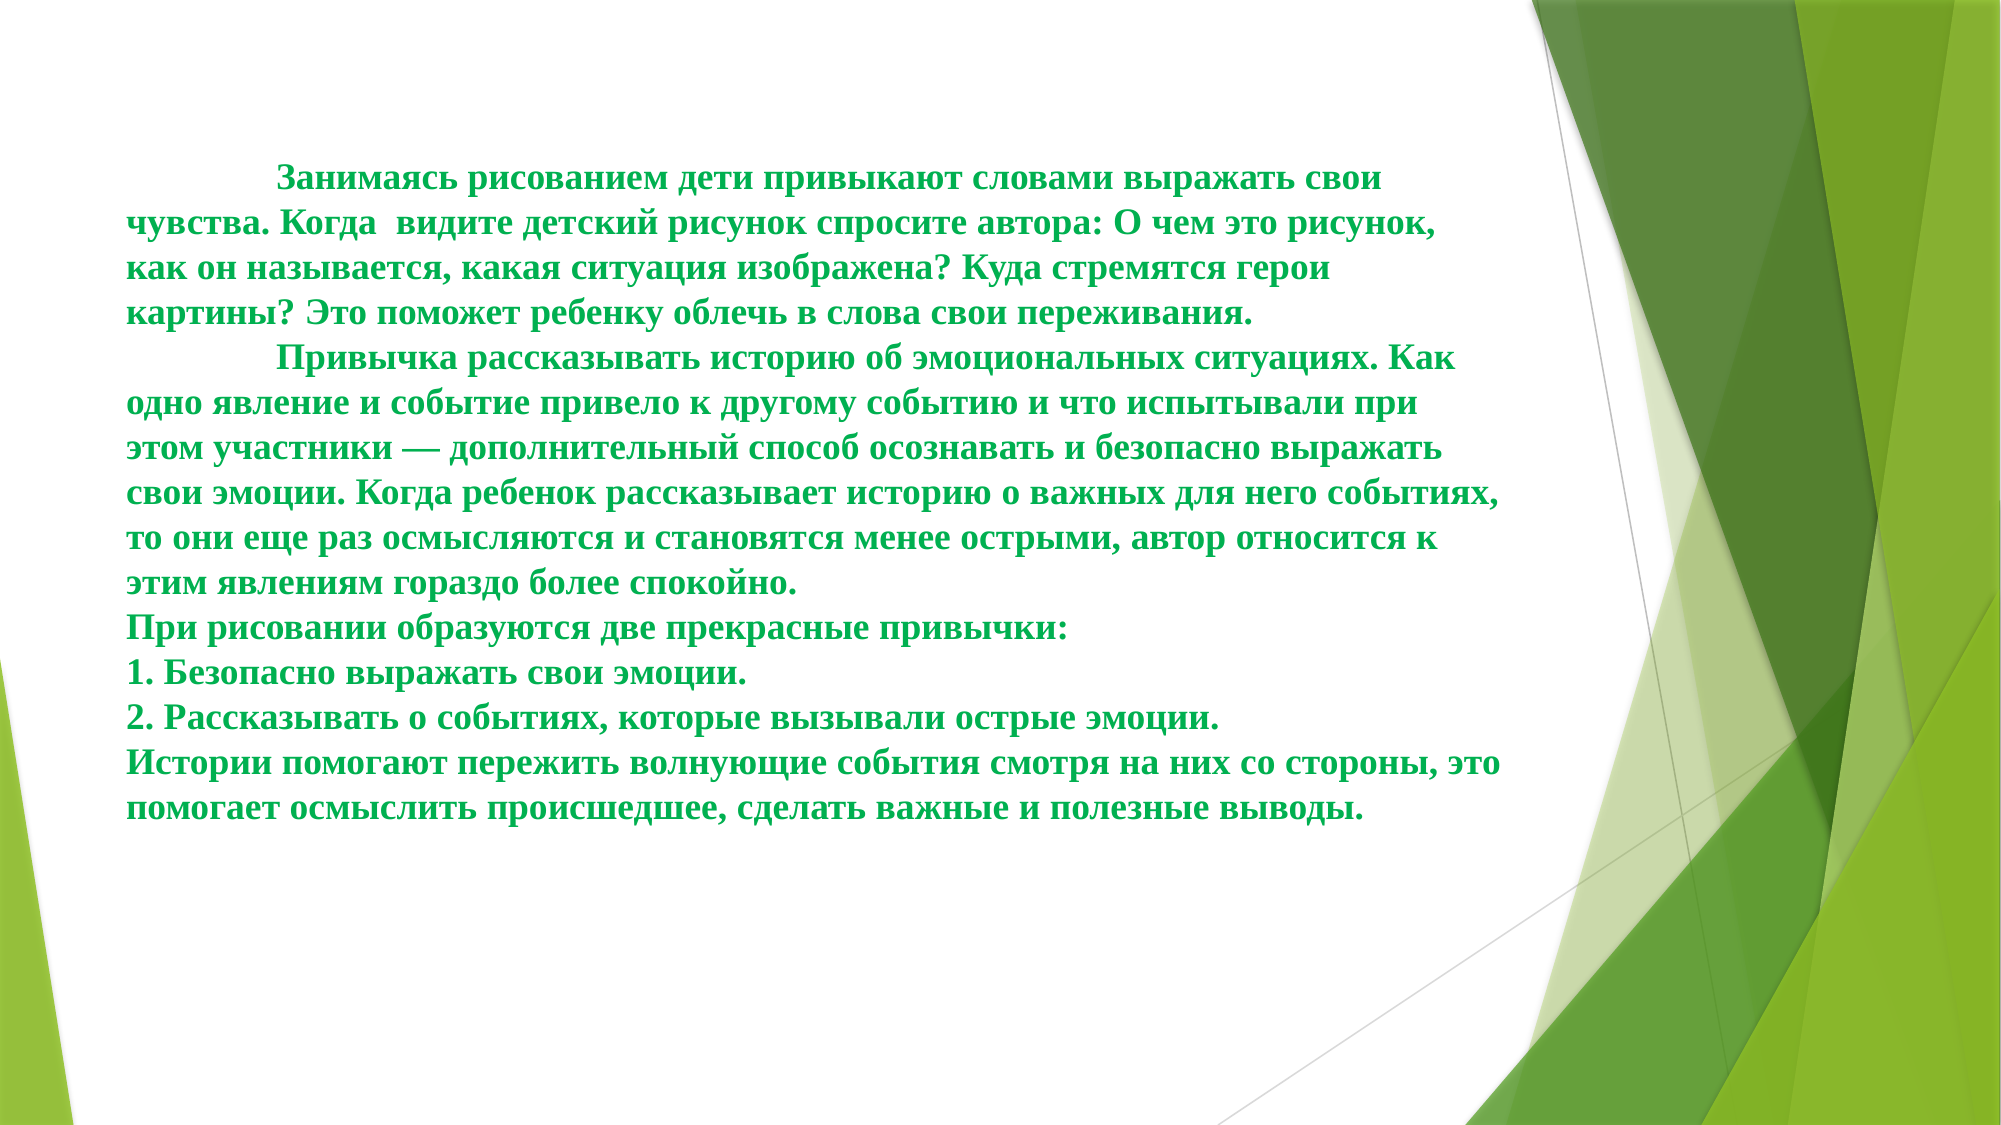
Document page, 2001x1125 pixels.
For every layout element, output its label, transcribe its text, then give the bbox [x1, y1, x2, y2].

title Занимаясь рисованием дети привыкают словами выражать свои чувства. Когда видите детский рисунок спросите автора: О чем это рисунок, как он называется, какая ситуация изображена? Куда стремятся герои картины? Это поможет ребенку облечь в слова свои переживания. Привычка рассказывать историю об эмоциональных ситуациях. Как одно явление и событие привело к другому событию и что испытывали при этом участники — дополнительный способ осознавать и безопасно выражать свои эмоции. Когда ребенок рассказывает историю о важных для него событиях, то они еще раз осмысляются и становятся менее острыми, автор относится к этим явлениям гораздо более спокойно. При рисовании образуются две прекрасные привычки: 1. Безопасно выражать свои эмоции. 2. Рассказывать о событиях, которые вызывали острые эмоции. Истории помогают пережить волнующие события смотря на них со стороны, это помогает осмыслить происшедшее, сделать важные и полезные выводы. [111, 99, 1522, 1103]
